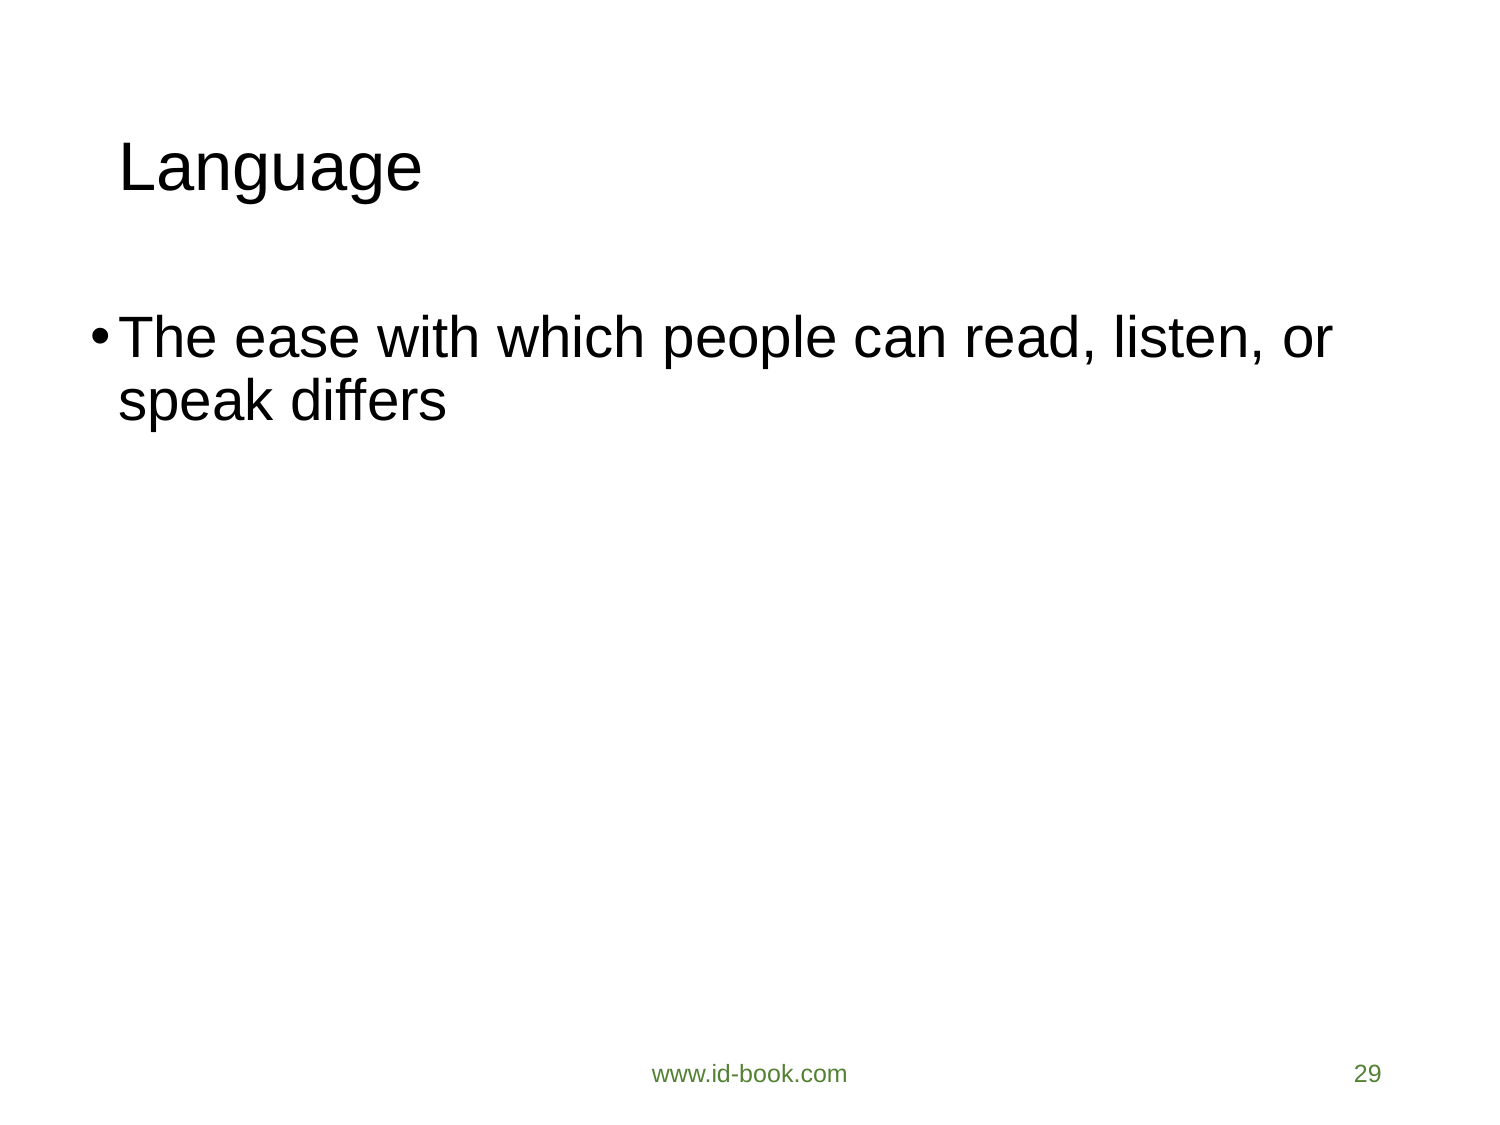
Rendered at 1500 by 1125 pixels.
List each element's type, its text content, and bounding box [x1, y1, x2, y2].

title Language [103, 59, 1397, 278]
footer www.id-book.com [496, 1042, 1004, 1103]
list The ease with which people can read, listen, or speak differs [75, 299, 1425, 1043]
slide_number 29 [1059, 1042, 1397, 1103]
